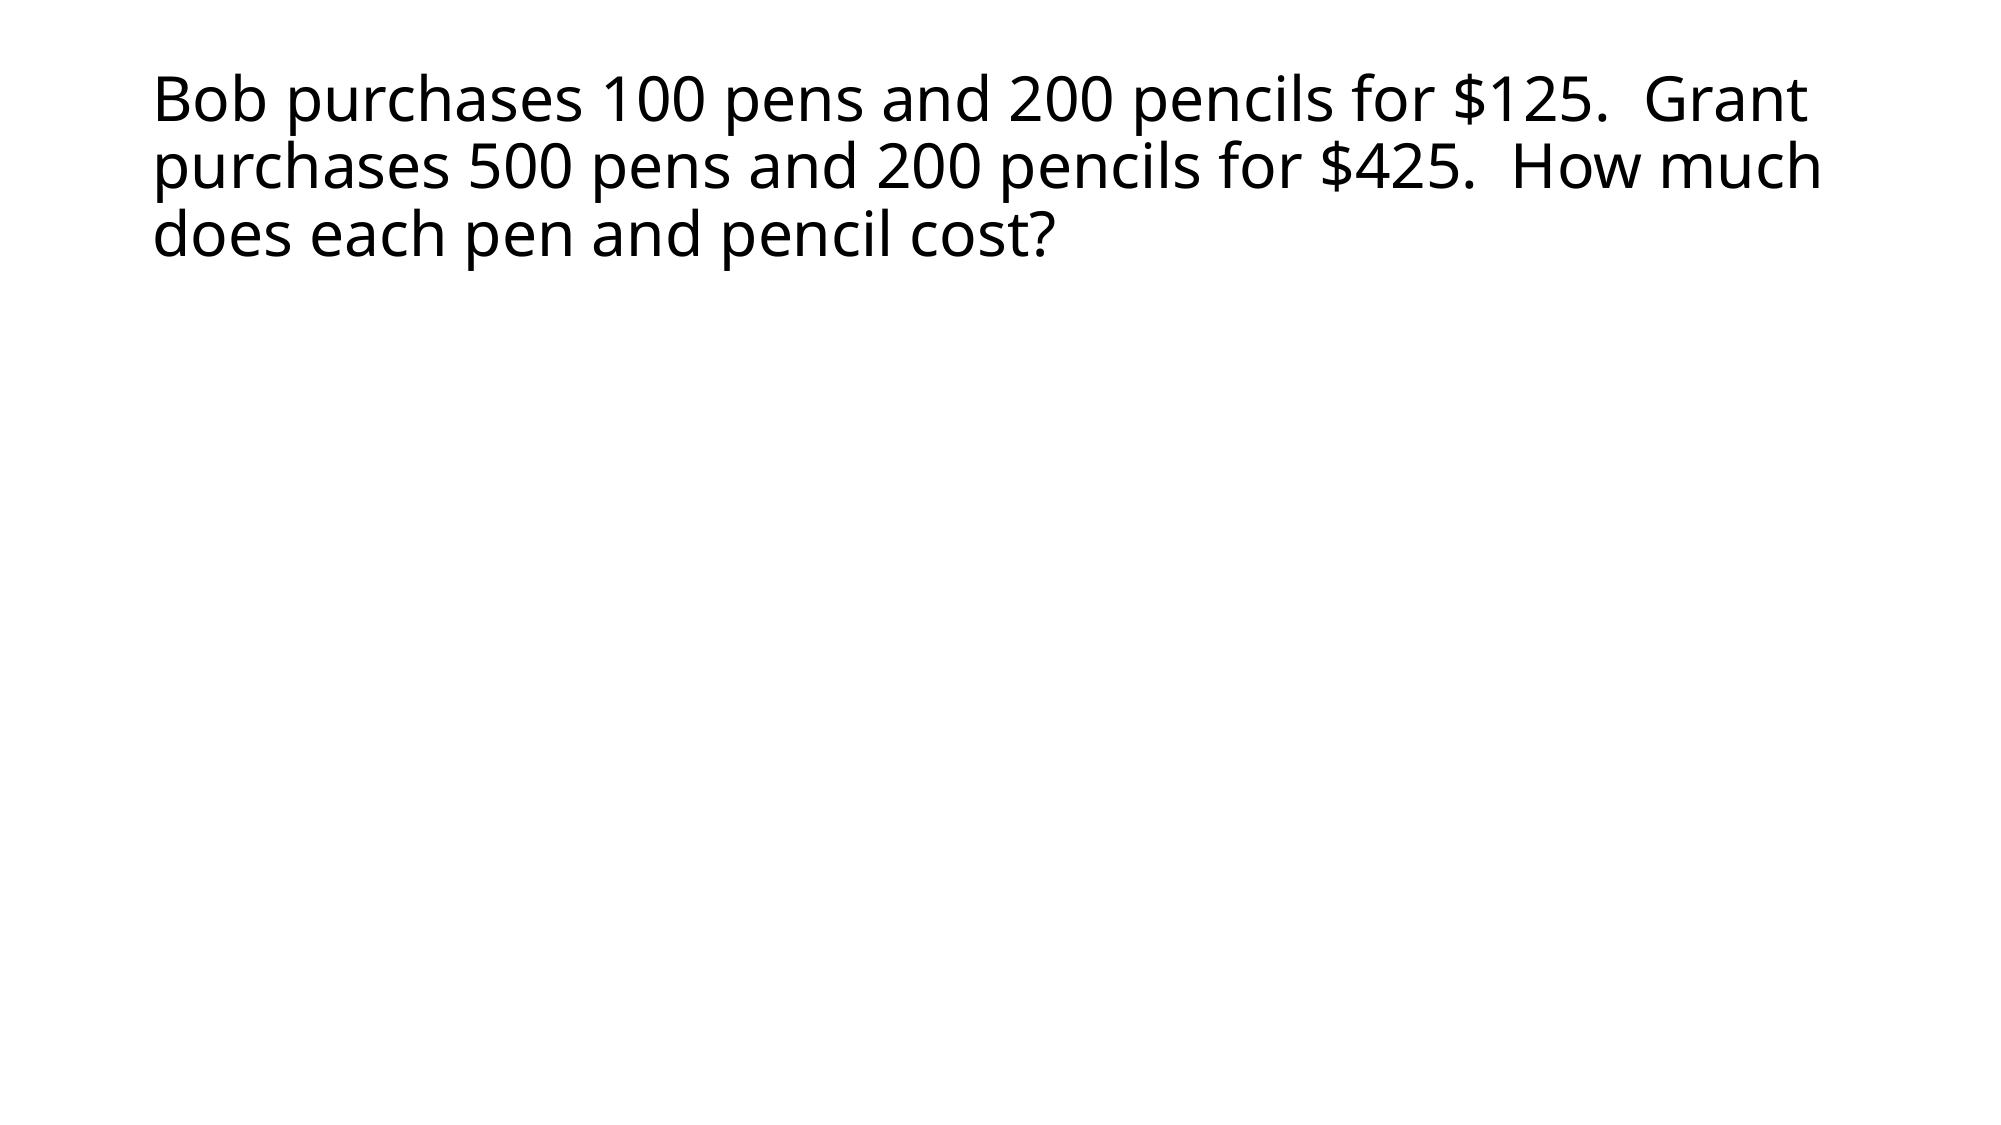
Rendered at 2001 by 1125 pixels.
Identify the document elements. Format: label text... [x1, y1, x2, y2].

title Bob purchases 100 pens and 200 pencils for $125. Grant purchases 500 pens and 200 pencils for $425. How much does each pen and pencil cost? [137, 59, 1863, 278]
